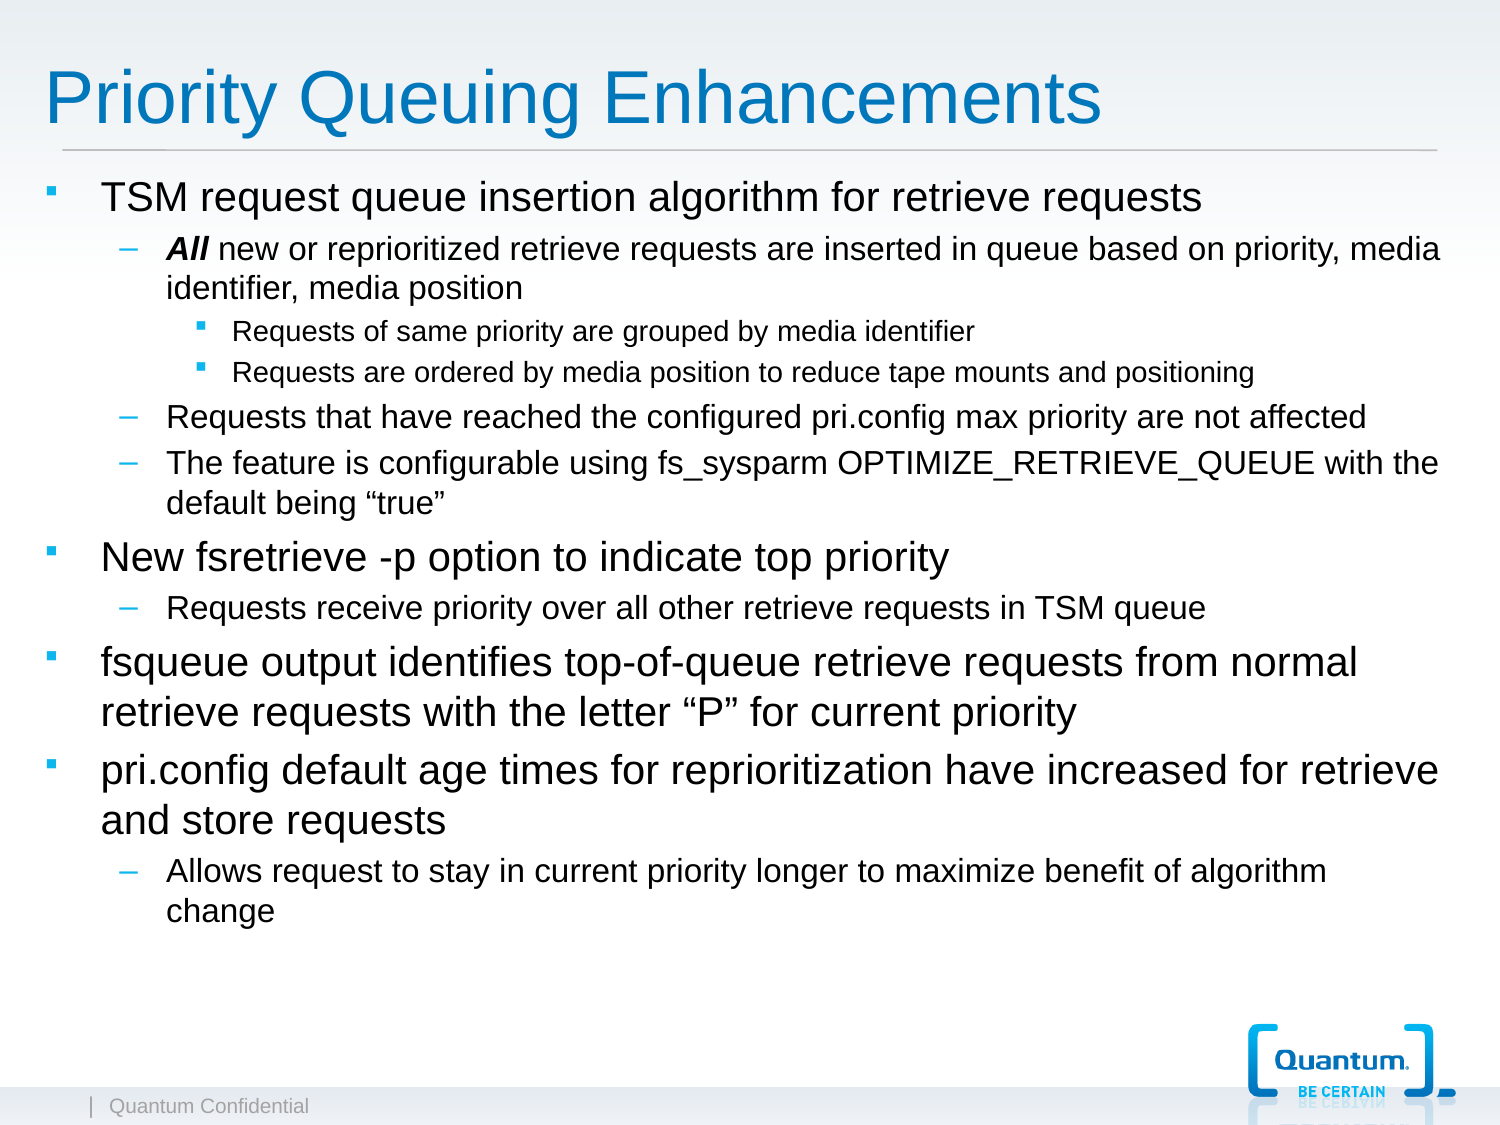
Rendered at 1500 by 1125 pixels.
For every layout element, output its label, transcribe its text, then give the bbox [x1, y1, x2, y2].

text_box Priority Queuing Enhancements [29, 40, 1384, 146]
picture [1240, 1025, 1463, 1125]
text_box TSM request queue insertion algorithm for retrieve requests All new or reprioritized retrieve requests are inserted in queue based on priority, media identifier, media position Requests of same priority are grouped by media identifier Requests are ordered by media position to reduce tape mounts and positioning Requests that have reached the configured pri.config max priority are not affected The feature is configurable using fs_sysparm OPTIMIZE_RETRIEVE_QUEUE with the default being “true” New fsretrieve -p option to indicate top priority Requests receive priority over all other retrieve requests in TSM queue fsqueue output identifies top-of-queue retrieve requests from normal retrieve requests with the letter “P” for current priority pri.config default age times for reprioritization have increased for retrieve and store requests Allows request to stay in current priority longer to maximize benefit of algorithm change [29, 162, 1463, 1025]
